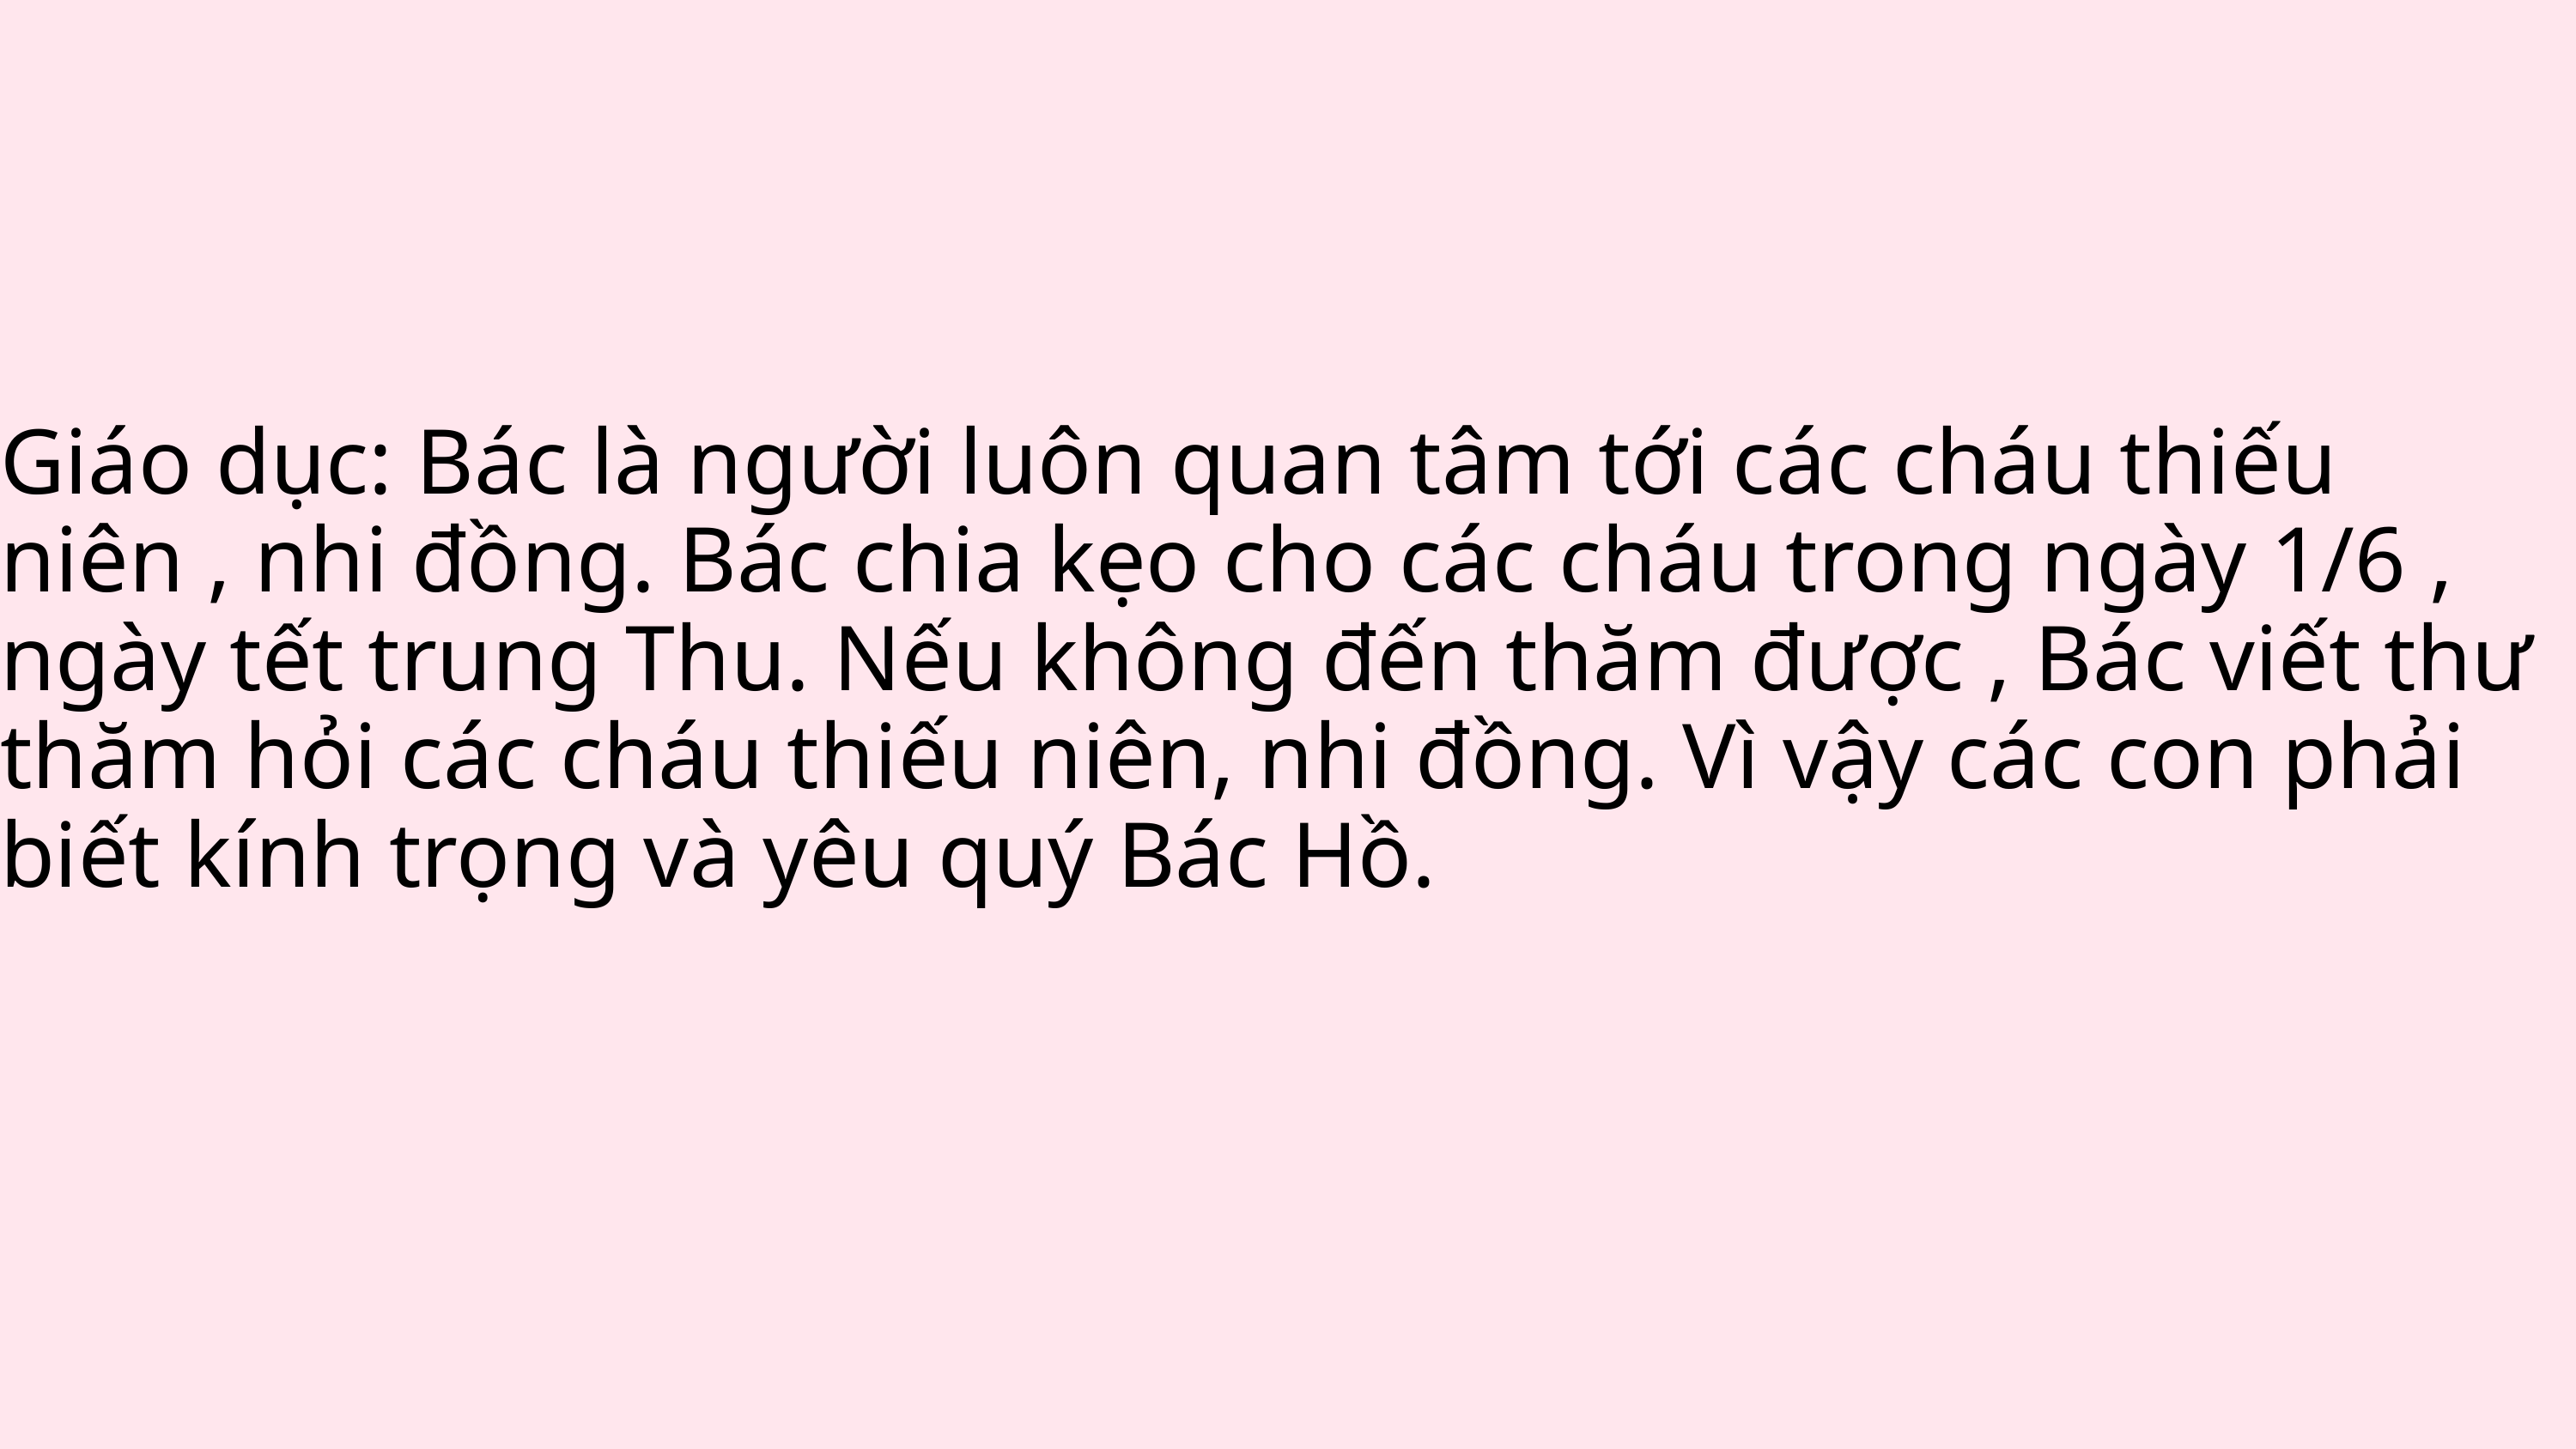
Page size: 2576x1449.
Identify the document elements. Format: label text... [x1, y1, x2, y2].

text_box Giáo dục: Bác là người luôn quan tâm tới các cháu thiếu niên , nhi đồng. Bác chia kẹo cho các cháu trong ngày 1/6 , ngày tết trung Thu. Nếu không đến thăm được , Bác viết thư thăm hỏi các cháu thiếu niên, nhi đồng. Vì vậy các con phải biết kính trọng và yêu quý Bác Hồ. [0, 413, 2576, 906]
